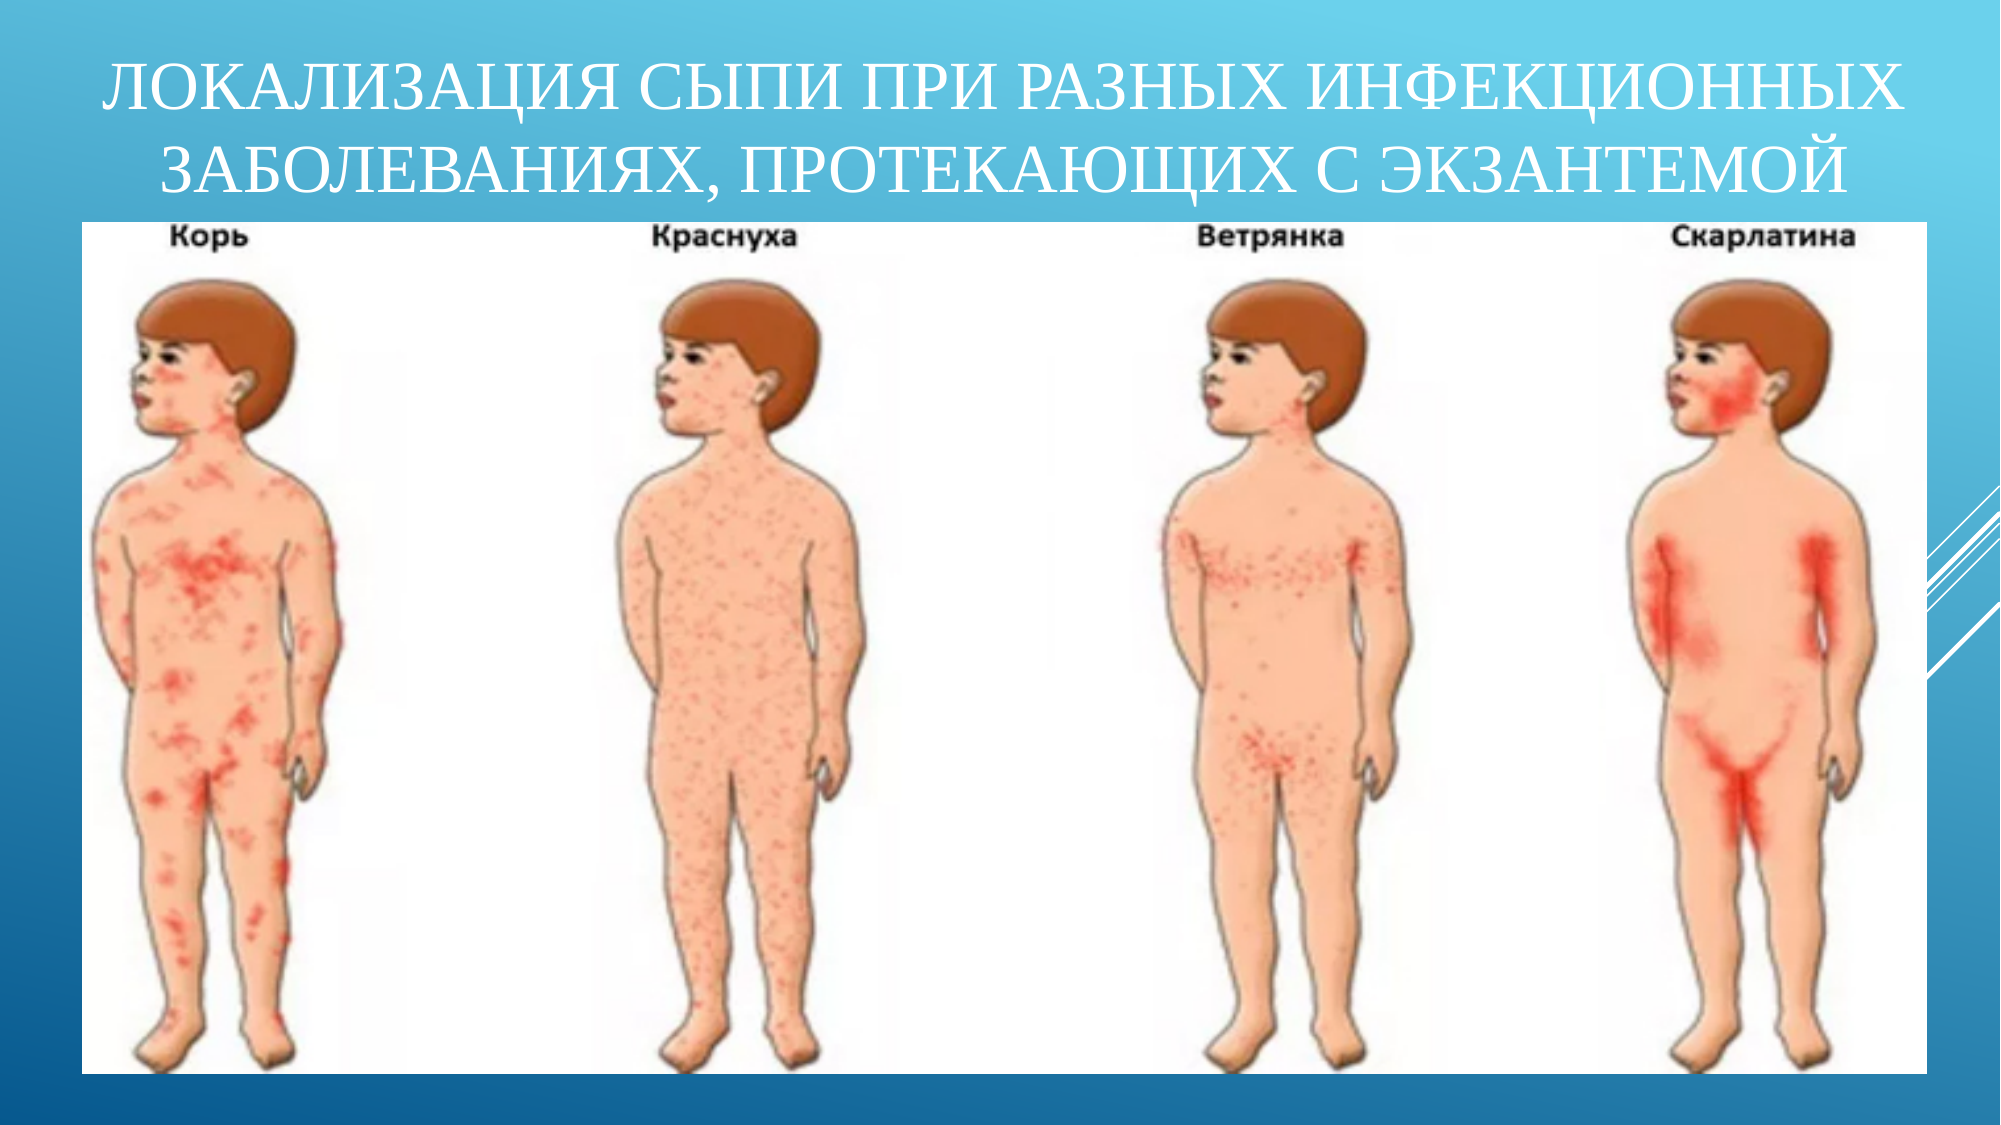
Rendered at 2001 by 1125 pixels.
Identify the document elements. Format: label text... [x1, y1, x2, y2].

picture [82, 222, 1927, 1074]
title Локализация сыпи при разных инфекционных заболеваниях, протекающих с экзантемой [82, 0, 1927, 222]
